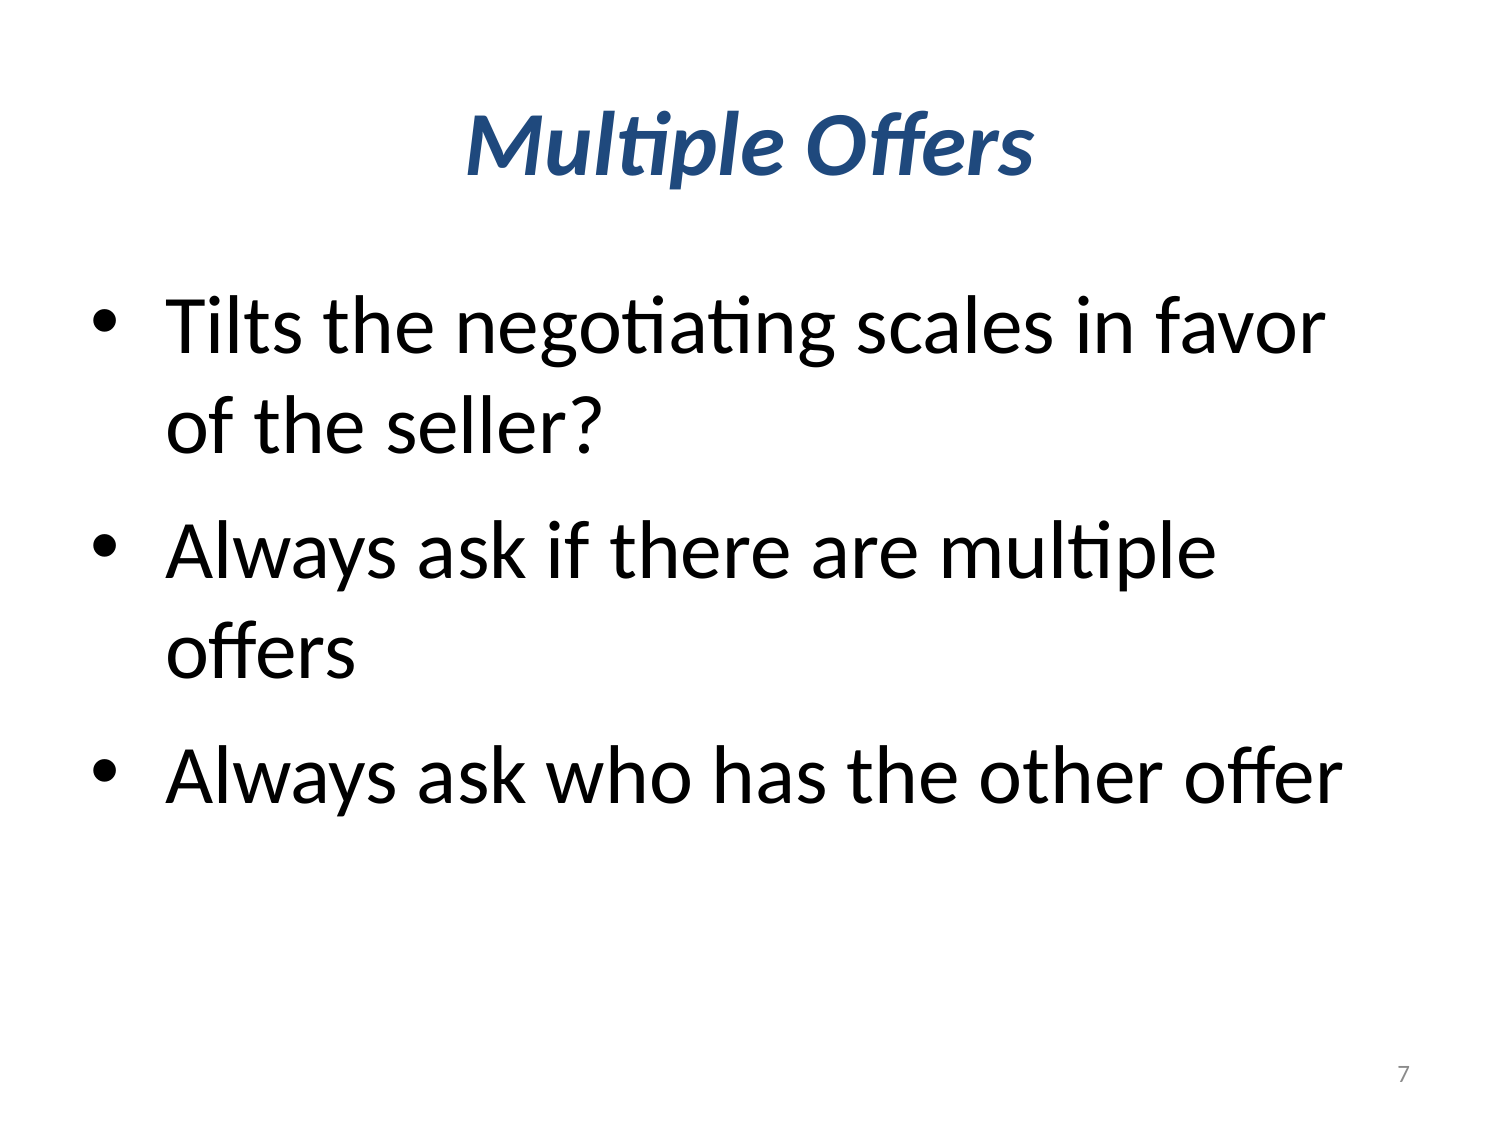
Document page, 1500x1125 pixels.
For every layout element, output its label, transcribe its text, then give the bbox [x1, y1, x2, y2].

slide_number 7 [1074, 1042, 1425, 1103]
title Multiple Offers [75, 45, 1425, 233]
list Tilts the negotiating scales in favor of the seller? Always ask if there are multiple offers Always ask who has the other offer [75, 262, 1425, 1005]
